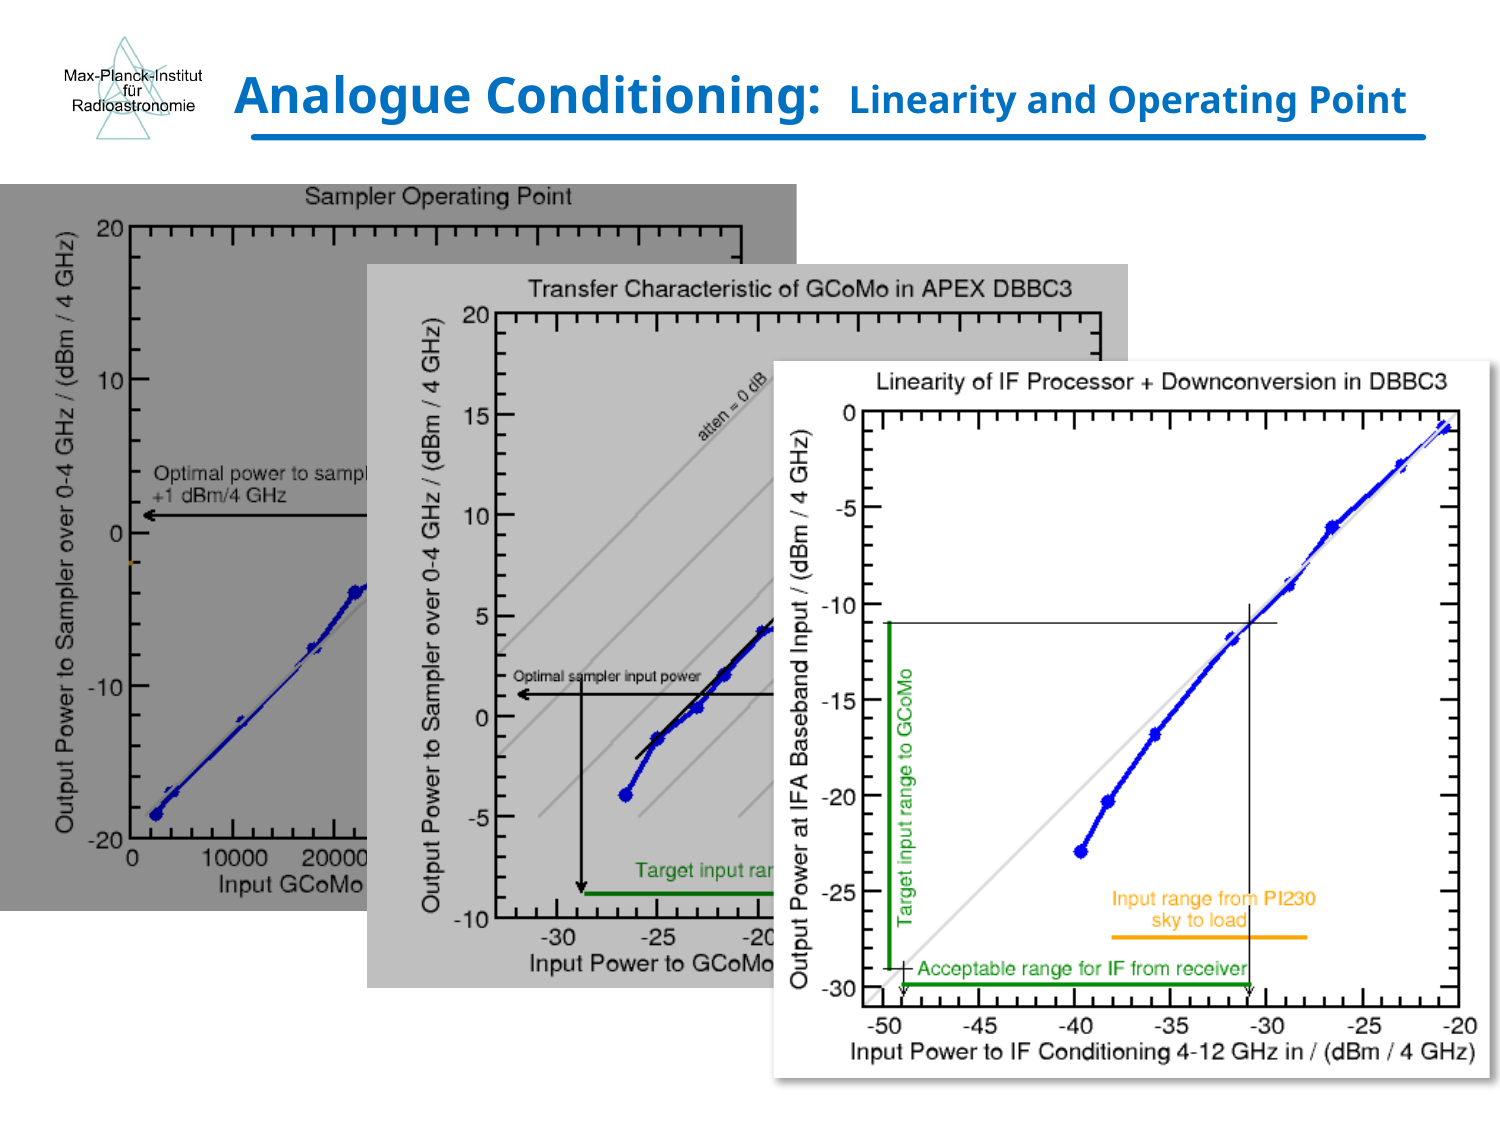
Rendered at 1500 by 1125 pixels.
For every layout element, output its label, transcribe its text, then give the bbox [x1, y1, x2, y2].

text_box Analogue Conditioning: Linearity and Operating Point [223, 56, 1423, 132]
picture [0, 184, 1490, 1078]
picture [52, 30, 219, 146]
